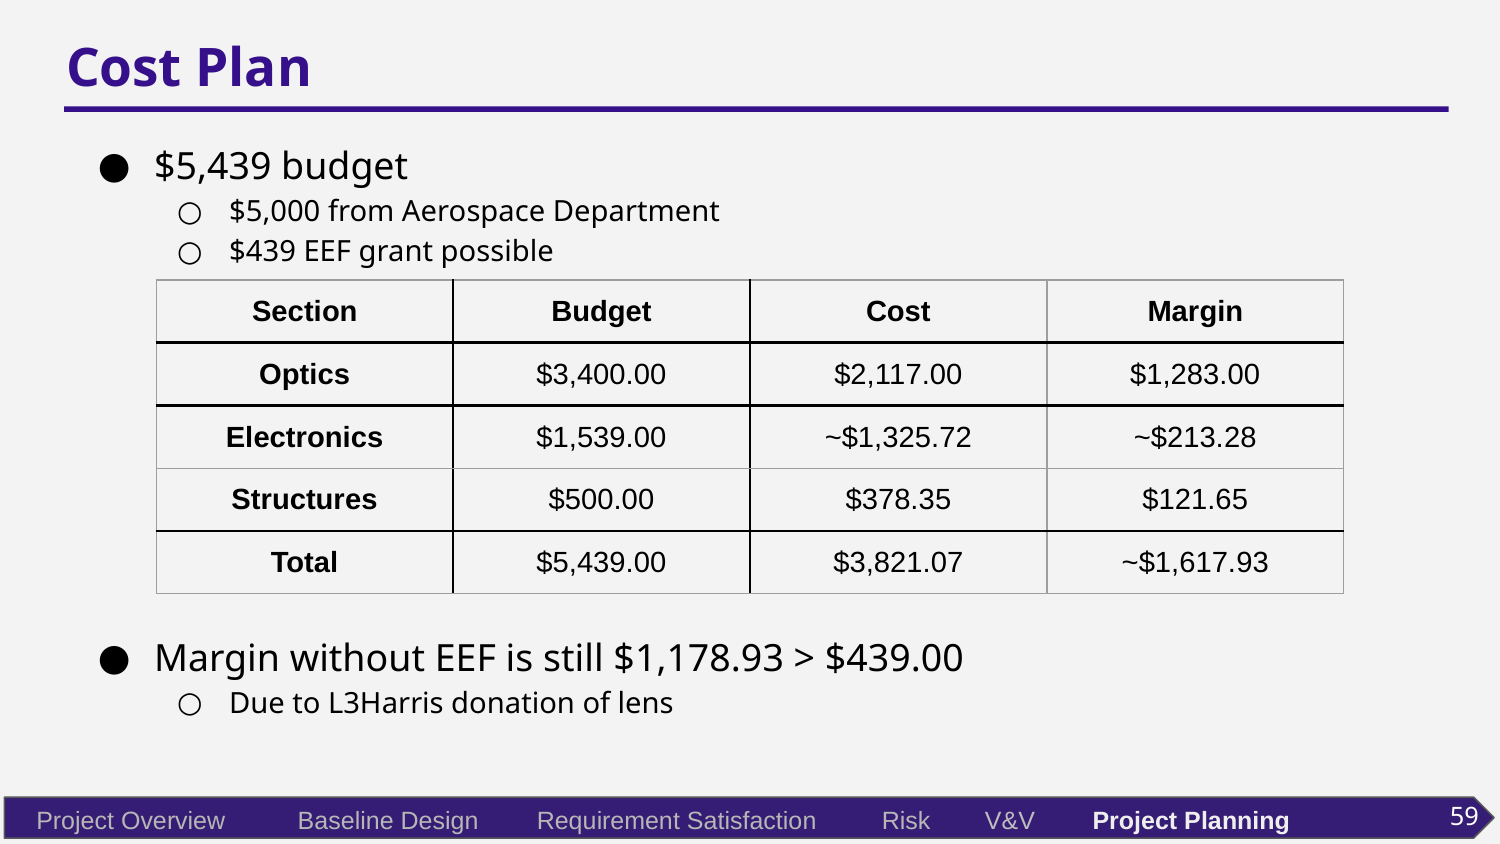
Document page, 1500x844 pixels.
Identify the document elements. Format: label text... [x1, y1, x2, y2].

text_box Requirement Satisfaction [521, 789, 866, 844]
table_header Cost [751, 281, 1046, 341]
table_cell $1,539.00 [454, 407, 749, 468]
table_header Margin [1048, 281, 1343, 341]
text_box Project Planning [1077, 789, 1335, 844]
table_cell ~$1,617.93 [1048, 532, 1343, 593]
table_cell ~$213.28 [1048, 407, 1343, 468]
text_box Risk [866, 789, 969, 844]
list $5,439 budget $5,000 from Aerospace Department $439 EEF grant possible Margin without EEF is still $1,178.93 > $439.00 Due to L3Harris donation of lens [64, 120, 1462, 830]
table_cell Total [157, 532, 452, 593]
title Cost Plan [51, 18, 1449, 112]
text_box Baseline Design [282, 789, 521, 844]
table_header Budget [454, 281, 749, 341]
table_header Section [157, 281, 452, 341]
text_box V&V [969, 789, 1077, 844]
table_cell $3,821.07 [751, 532, 1046, 593]
table_cell $1,283.00 [1048, 344, 1343, 404]
table_cell Optics [157, 344, 452, 404]
text_box Project Overview [21, 789, 282, 844]
table_cell ~$1,325.72 [751, 407, 1046, 468]
table_cell $121.65 [1048, 469, 1343, 530]
table_cell $3,400.00 [454, 344, 749, 404]
table_cell $2,117.00 [751, 344, 1046, 404]
table_cell $5,439.00 [454, 532, 749, 593]
table_cell $500.00 [454, 469, 749, 530]
table_cell $378.35 [751, 469, 1046, 530]
slide_number 59 [1404, 785, 1495, 844]
table_cell Structures [157, 469, 452, 530]
table_cell Electronics [157, 407, 452, 468]
